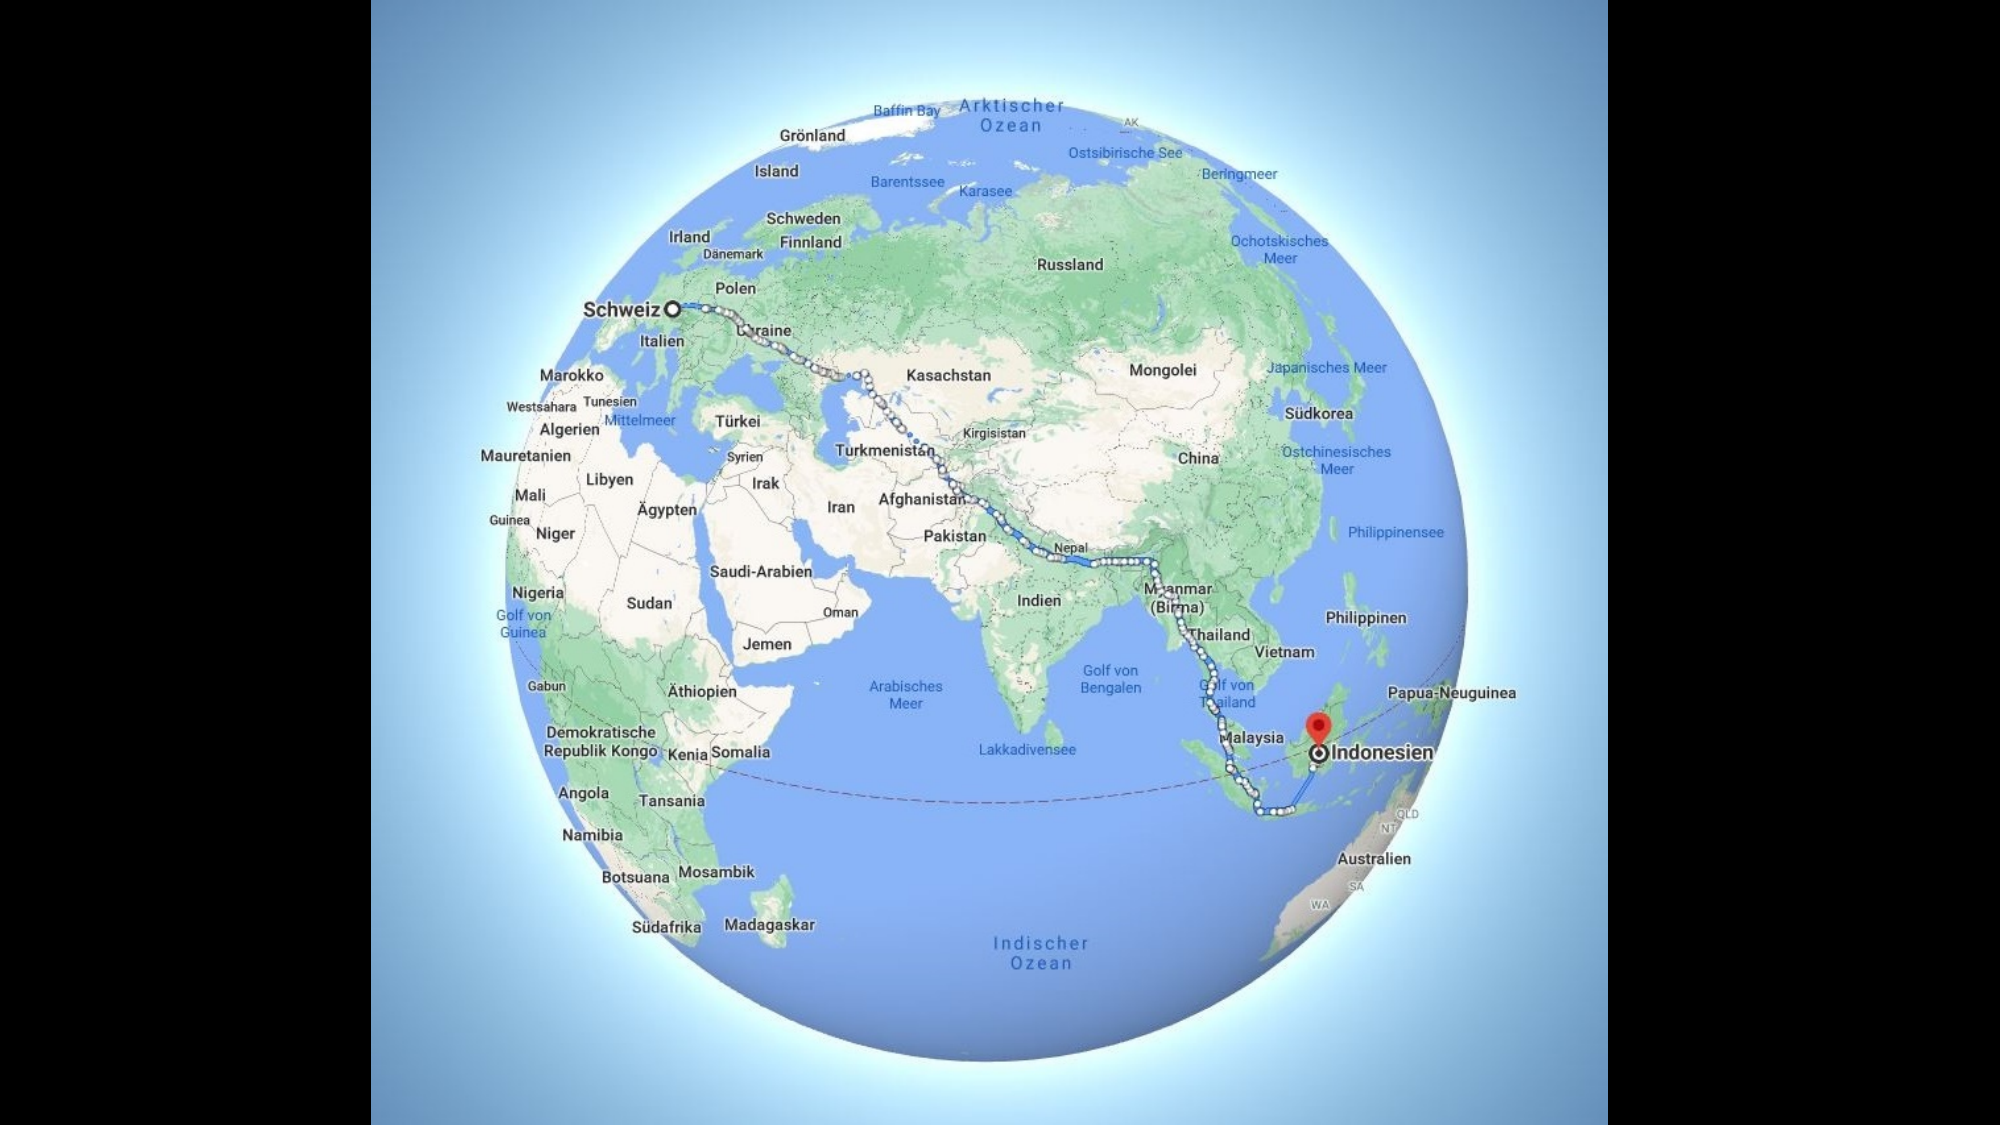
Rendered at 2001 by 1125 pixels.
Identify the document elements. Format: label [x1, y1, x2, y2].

picture [371, 0, 1608, 1125]
